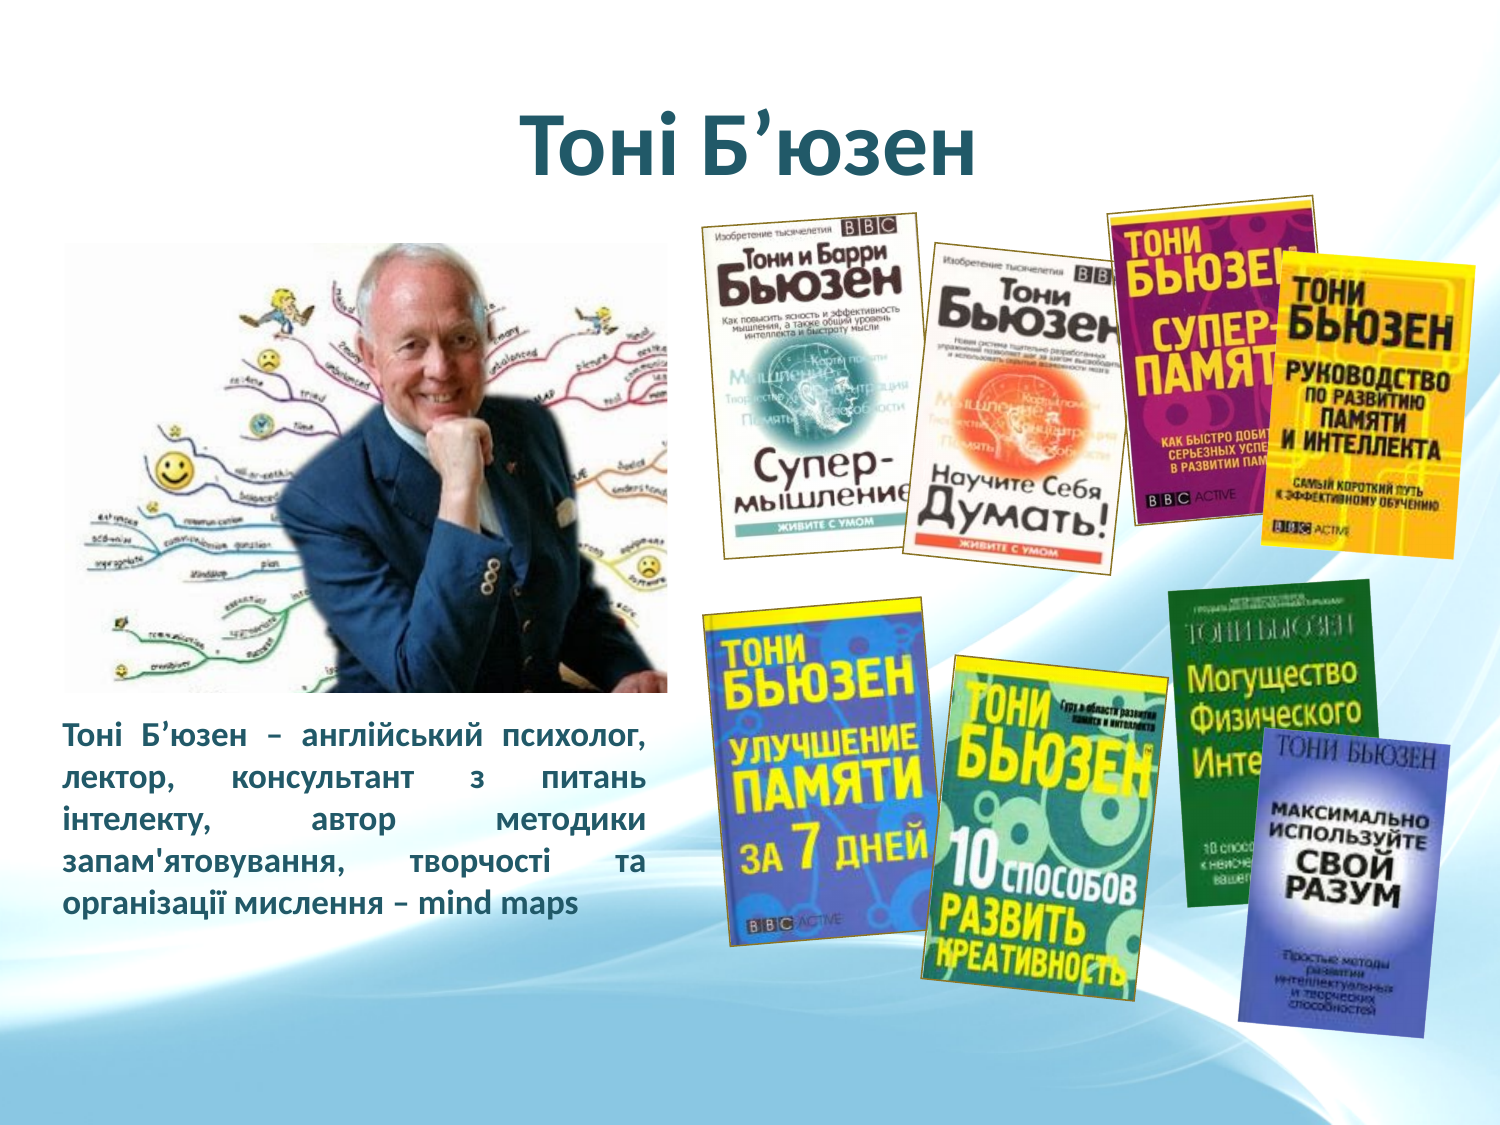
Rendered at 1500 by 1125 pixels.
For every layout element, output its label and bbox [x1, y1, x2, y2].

text_box [713, 220, 927, 552]
picture [0, 0, 1500, 1125]
